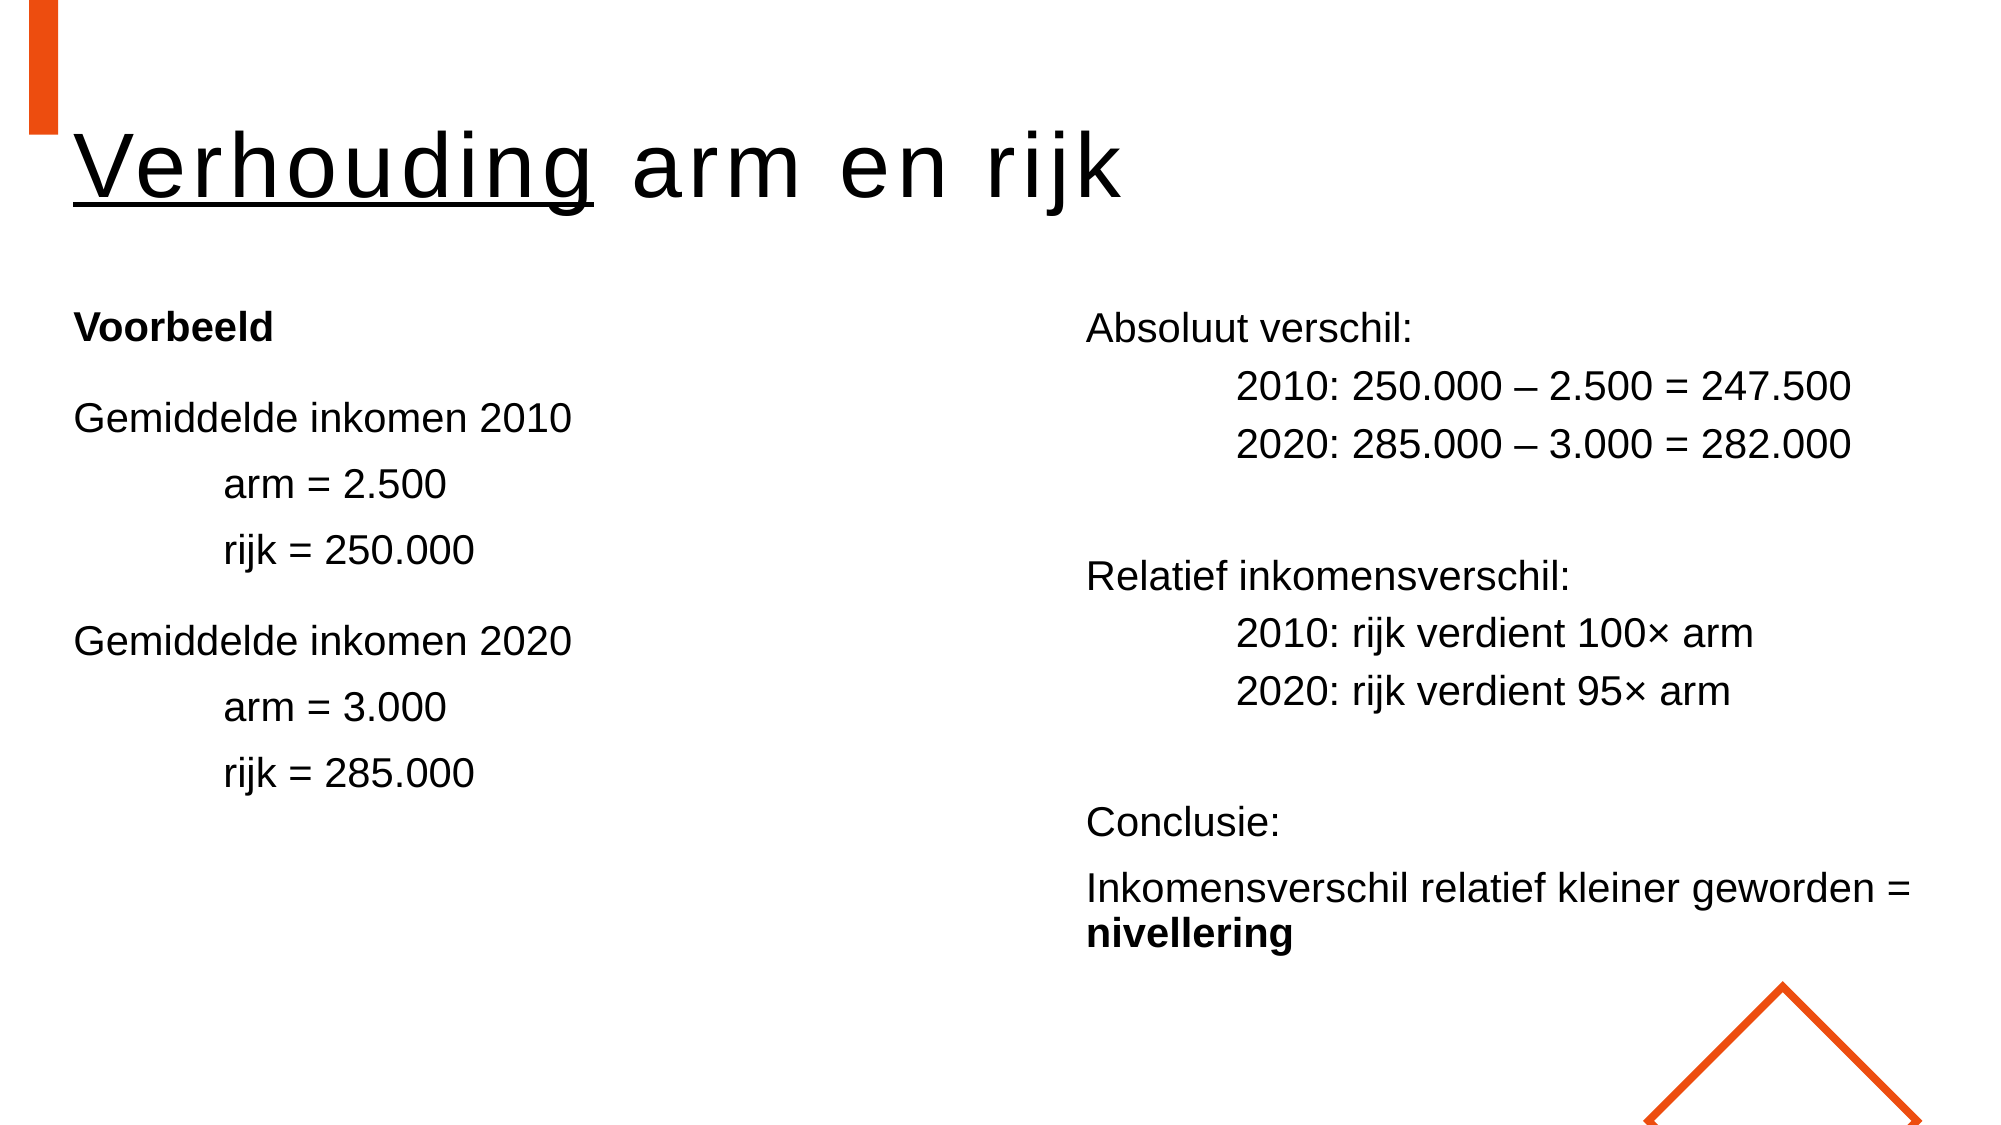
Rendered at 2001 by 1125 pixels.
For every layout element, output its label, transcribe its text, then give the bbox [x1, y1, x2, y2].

title Verhouding arm en rijk [58, 58, 1950, 277]
list Absoluut verschil: 2010: 250.000 – 2.500 = 247.500 2020: 285.000 – 3.000 = 282.000 Relatief inkomensverschil: 2010: rijk verdient 100× arm 2020: rijk verdient 95× arm Conclusie: Inkomensverschil relatief kleiner geworden = nivellering [1070, 299, 2000, 1066]
list Voorbeeld Gemiddelde inkomen 2010 arm = 2.500 rijk = 250.000 Gemiddelde inkomen 2020 arm = 3.000 rijk = 285.000 [58, 298, 930, 1067]
